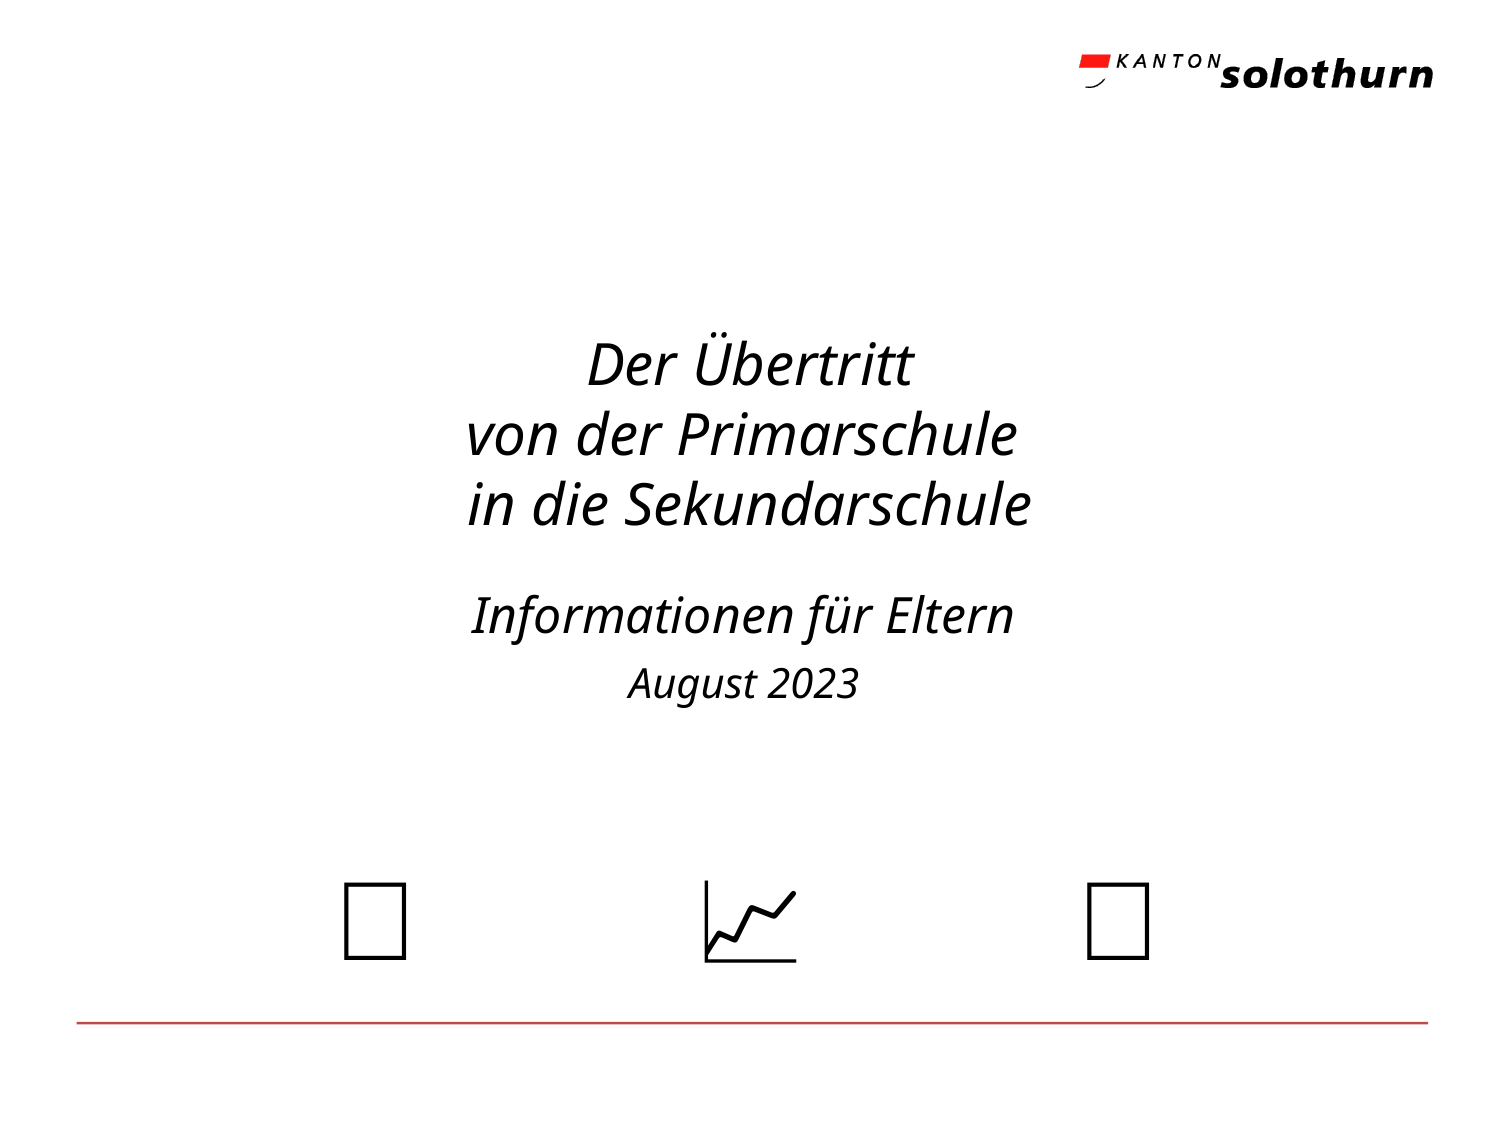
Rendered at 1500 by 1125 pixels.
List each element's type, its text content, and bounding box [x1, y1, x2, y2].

picture [1079, 54, 1433, 88]
subtitle Informationen für Eltern August 2023 [76, 575, 1412, 759]
text_box 📈 [679, 841, 823, 992]
text_box 📍 [318, 840, 494, 991]
text_box 🔭 [1061, 840, 1176, 991]
title Der Übertritt von der Primarschule in die Sekundarschule [112, 349, 1388, 515]
